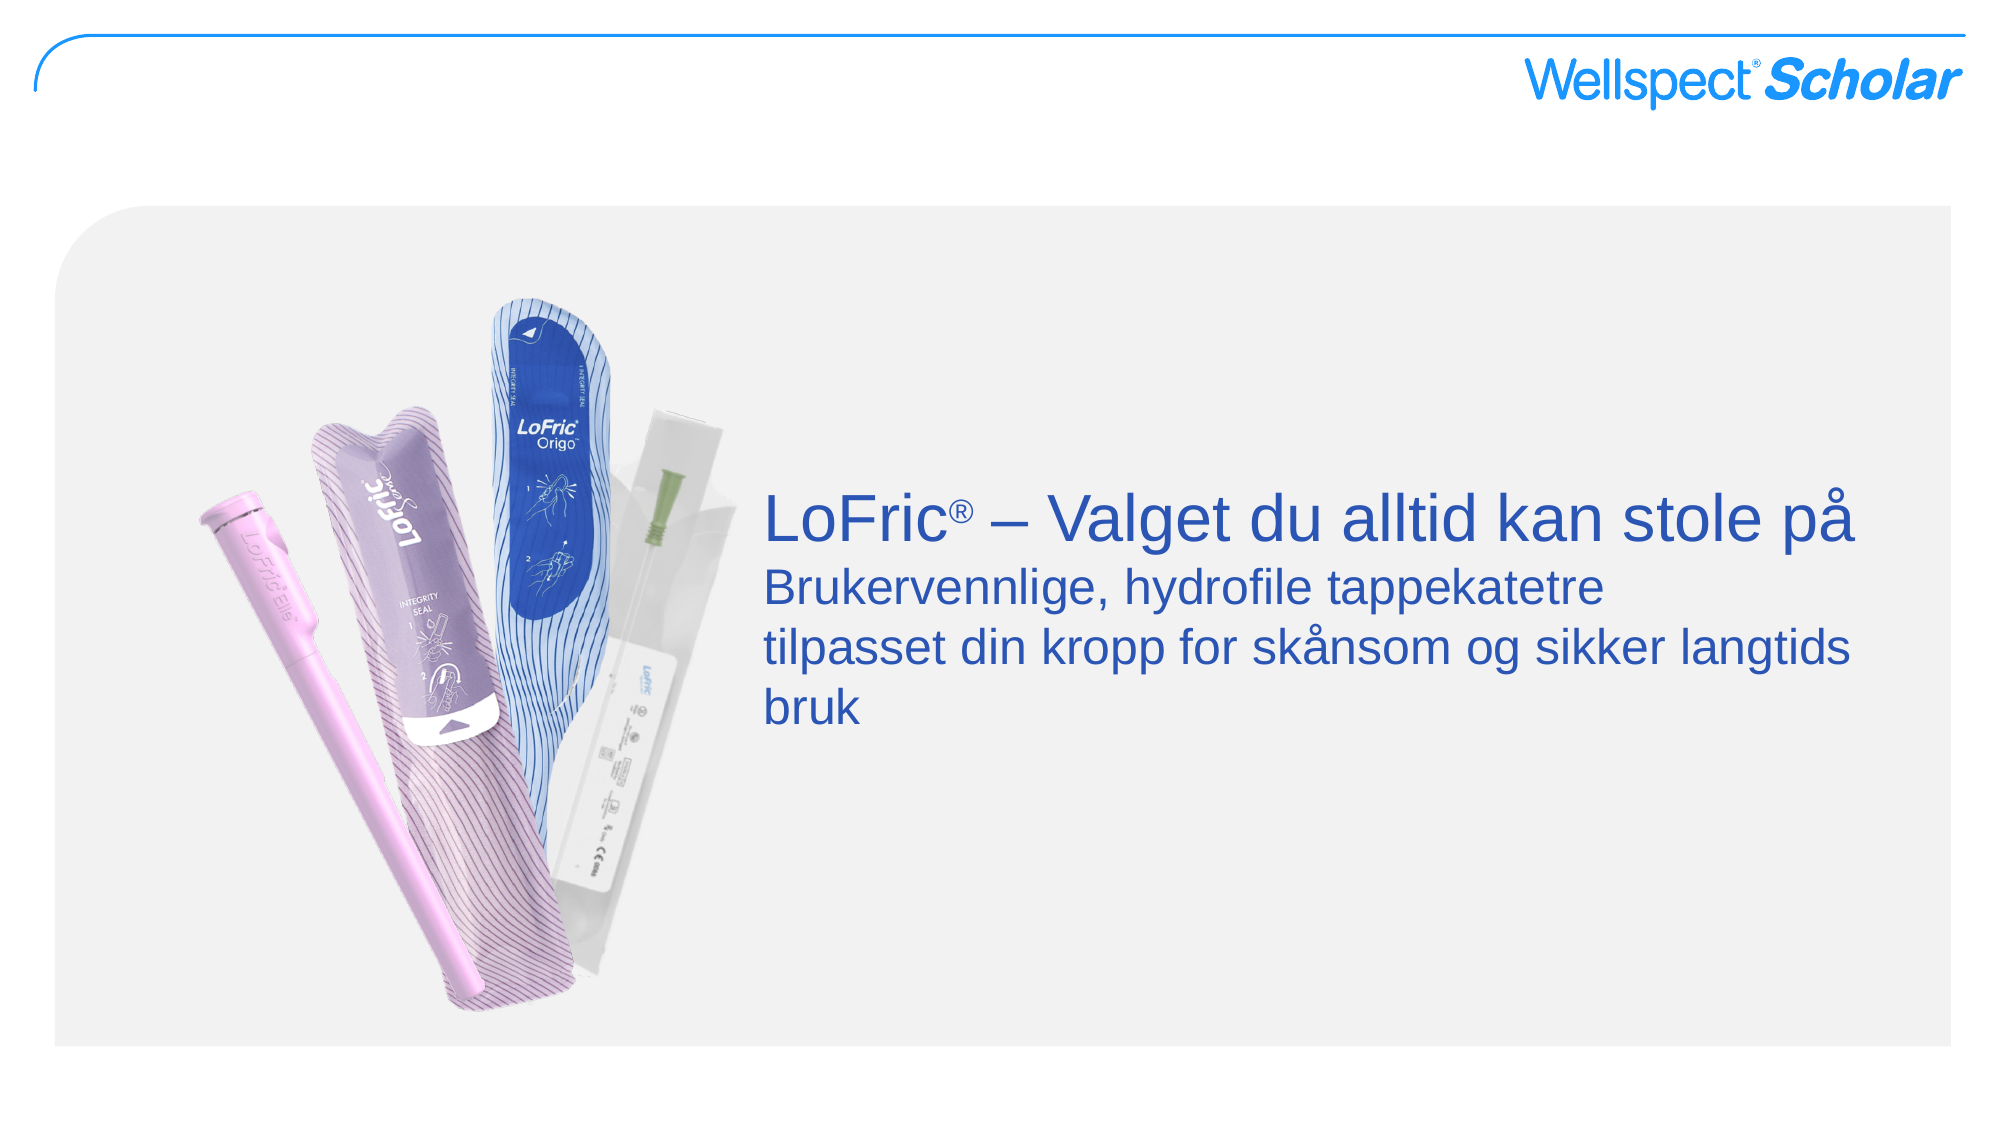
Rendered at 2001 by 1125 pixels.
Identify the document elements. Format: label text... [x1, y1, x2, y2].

text_box [52, 203, 1953, 1049]
text_box LoFric® – Valget du alltid kan stole på Brukervennlige, hydrofile tappekatetre tilpasset din kropp for skånsom og sikker langtids bruk [748, 467, 1884, 742]
picture [64, 246, 825, 1072]
